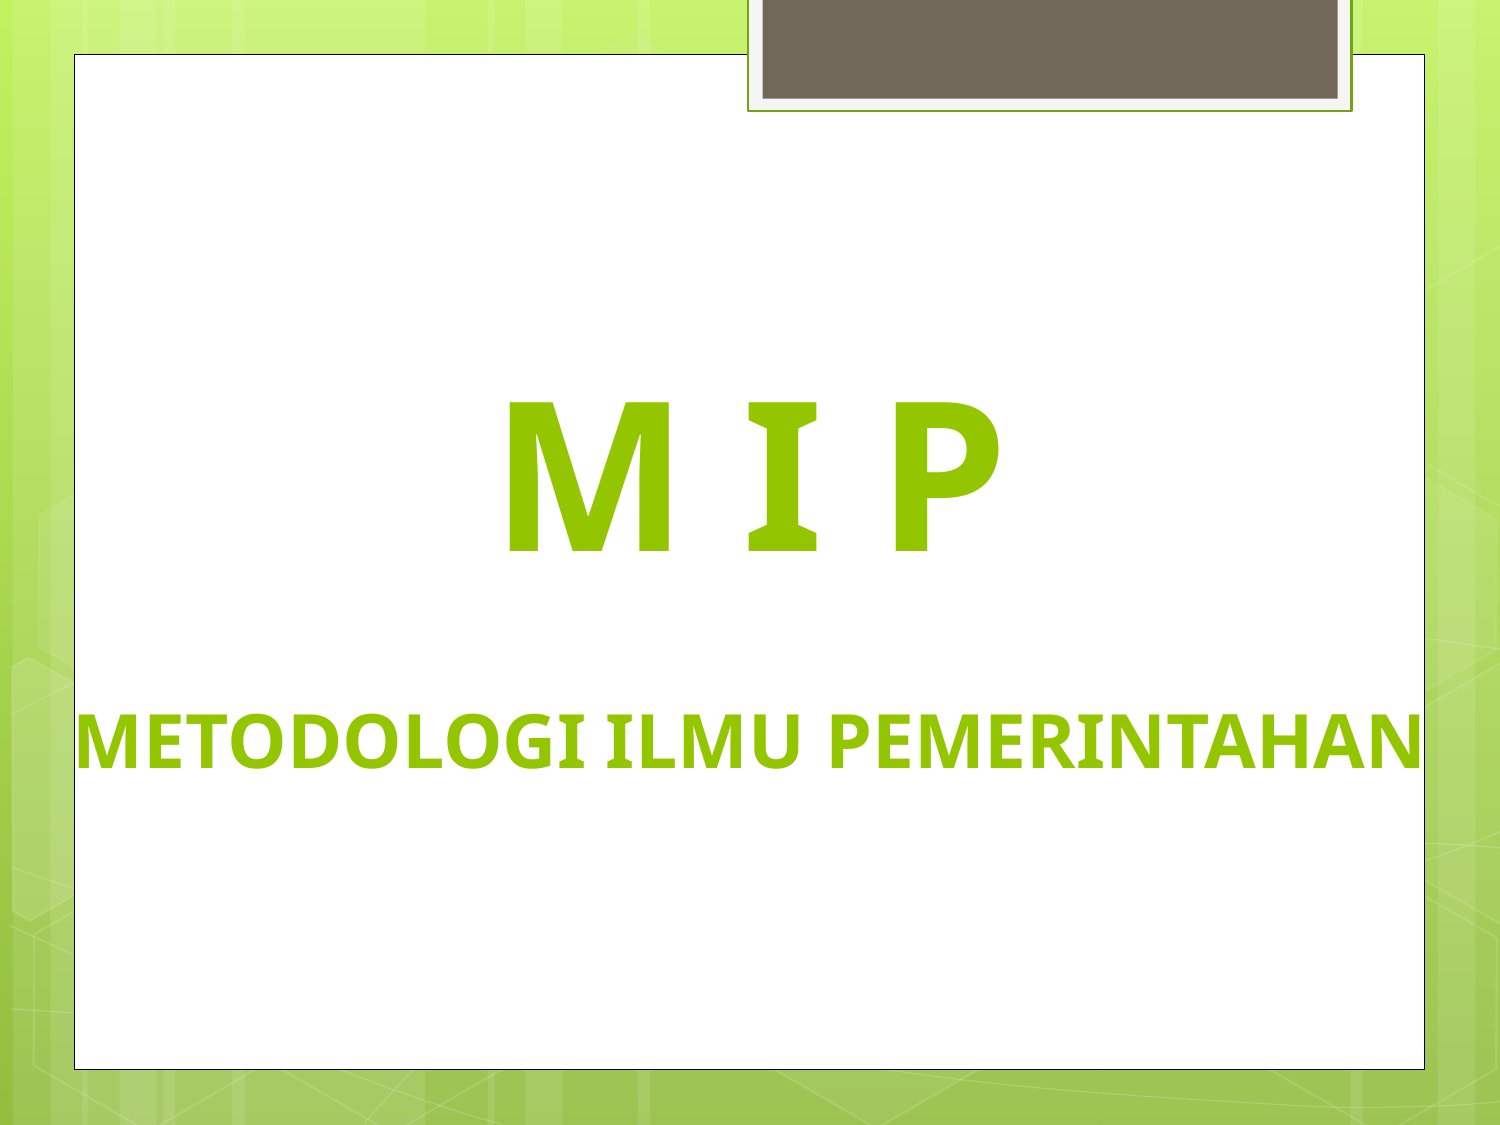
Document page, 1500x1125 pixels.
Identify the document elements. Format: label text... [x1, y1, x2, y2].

title M I P METODOLOGI ILMU PEMERINTAHAN [0, 164, 1500, 926]
